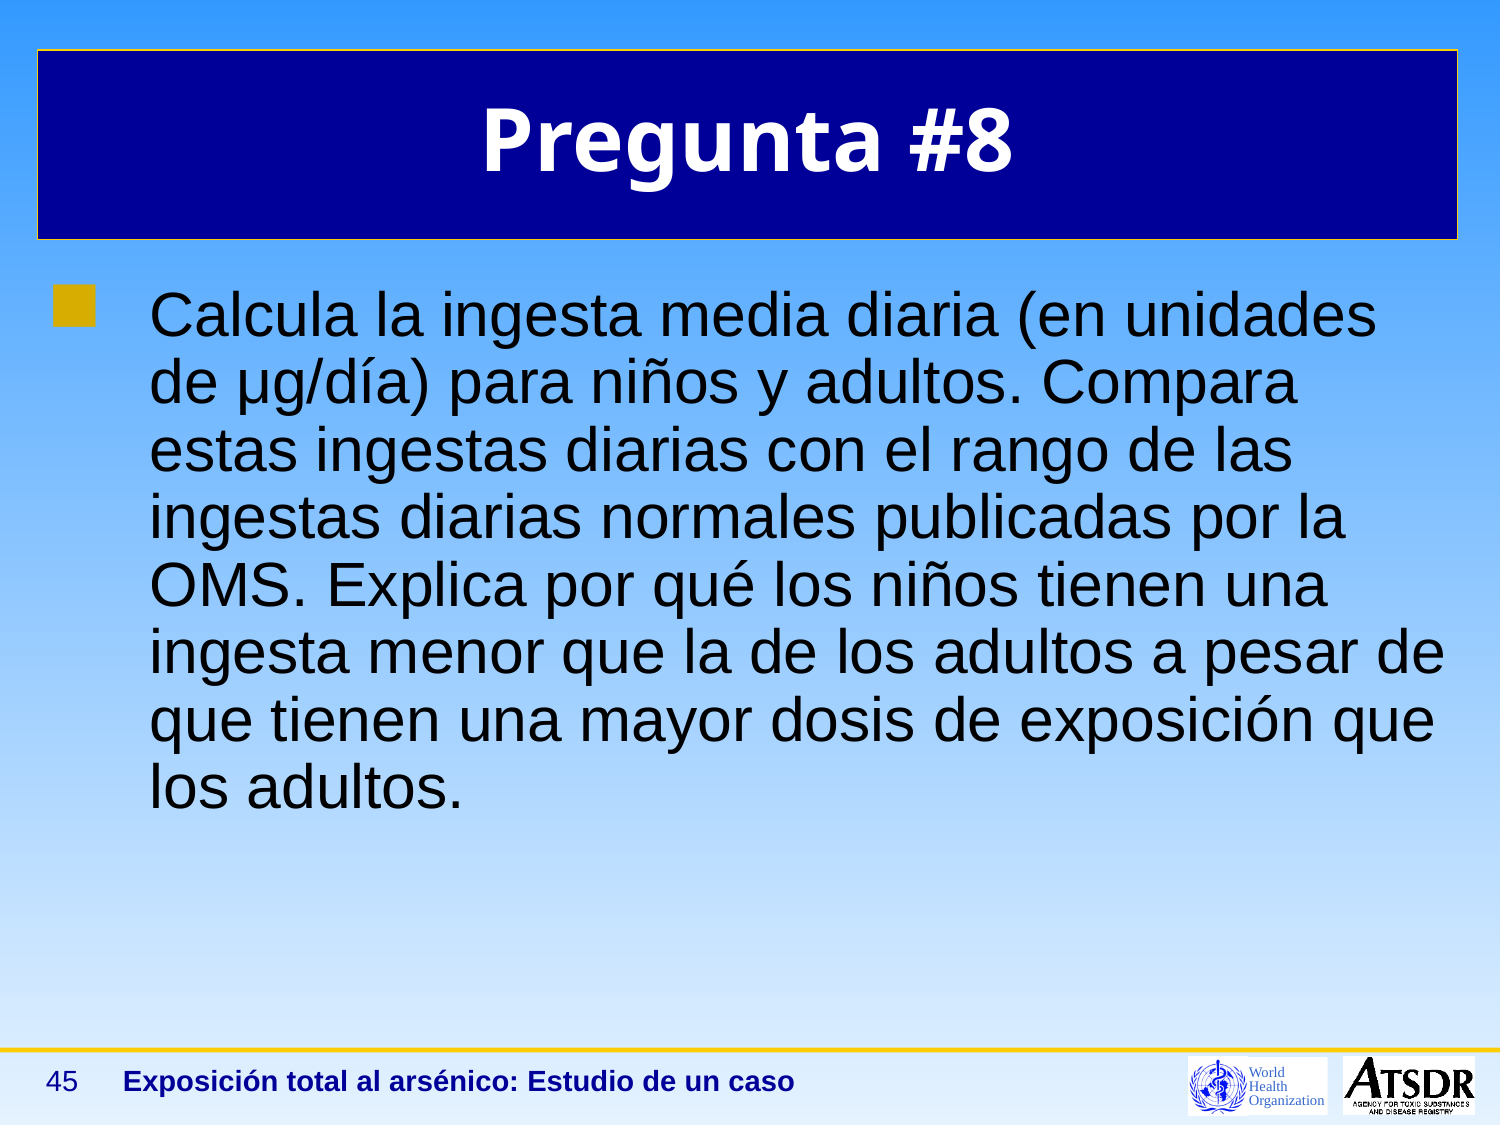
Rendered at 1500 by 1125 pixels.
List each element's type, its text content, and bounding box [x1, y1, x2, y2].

picture [1188, 1056, 1248, 1116]
list Calcula la ingesta media diaria (en unidades de μg/día) para niños y adultos. Compara estas ingestas diarias con el rango de las ingestas diarias normales publicadas por la OMS. Explica por qué los niños tienen una ingesta menor que la de los adultos a pesar de que tienen una mayor dosis de exposición que los adultos. [40, 275, 1475, 1038]
slide_number 45 [45, 1062, 123, 1098]
picture [1343, 1056, 1475, 1115]
footer Exposición total al arsénico: Estudio de un caso [123, 1062, 827, 1098]
title Pregunta #8 [37, 49, 1458, 240]
